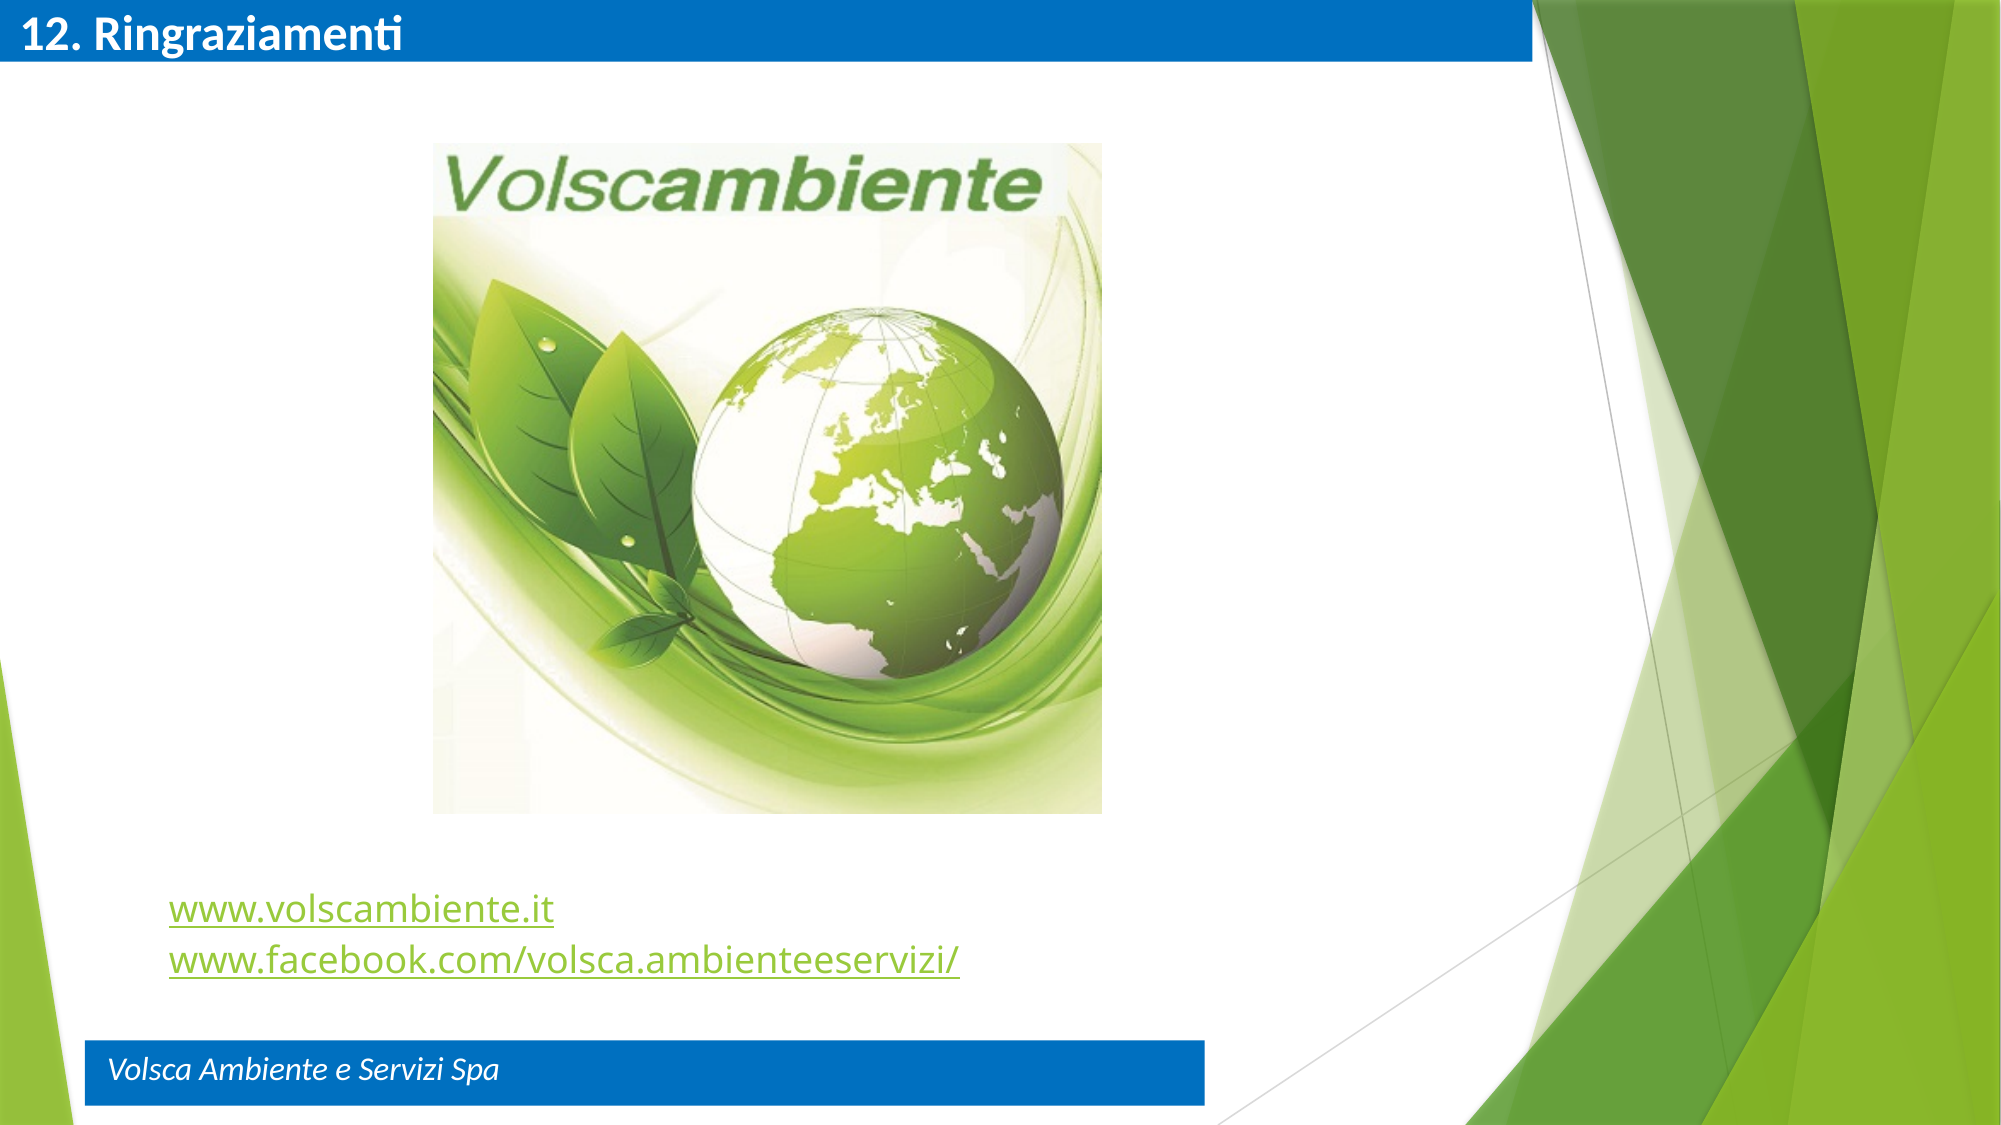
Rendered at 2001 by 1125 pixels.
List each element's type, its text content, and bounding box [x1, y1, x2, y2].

text_box 12. Ringraziamenti [17, 0, 1533, 61]
text_box [84, 1040, 1205, 1106]
picture [433, 143, 1103, 815]
text_box www.volscambiente.it www.facebook.com/volsca.ambienteeservizi/ [154, 877, 1255, 995]
text_box [0, 0, 1533, 62]
text_box Volsca Ambiente e Servizi Spa [104, 1044, 1137, 1087]
